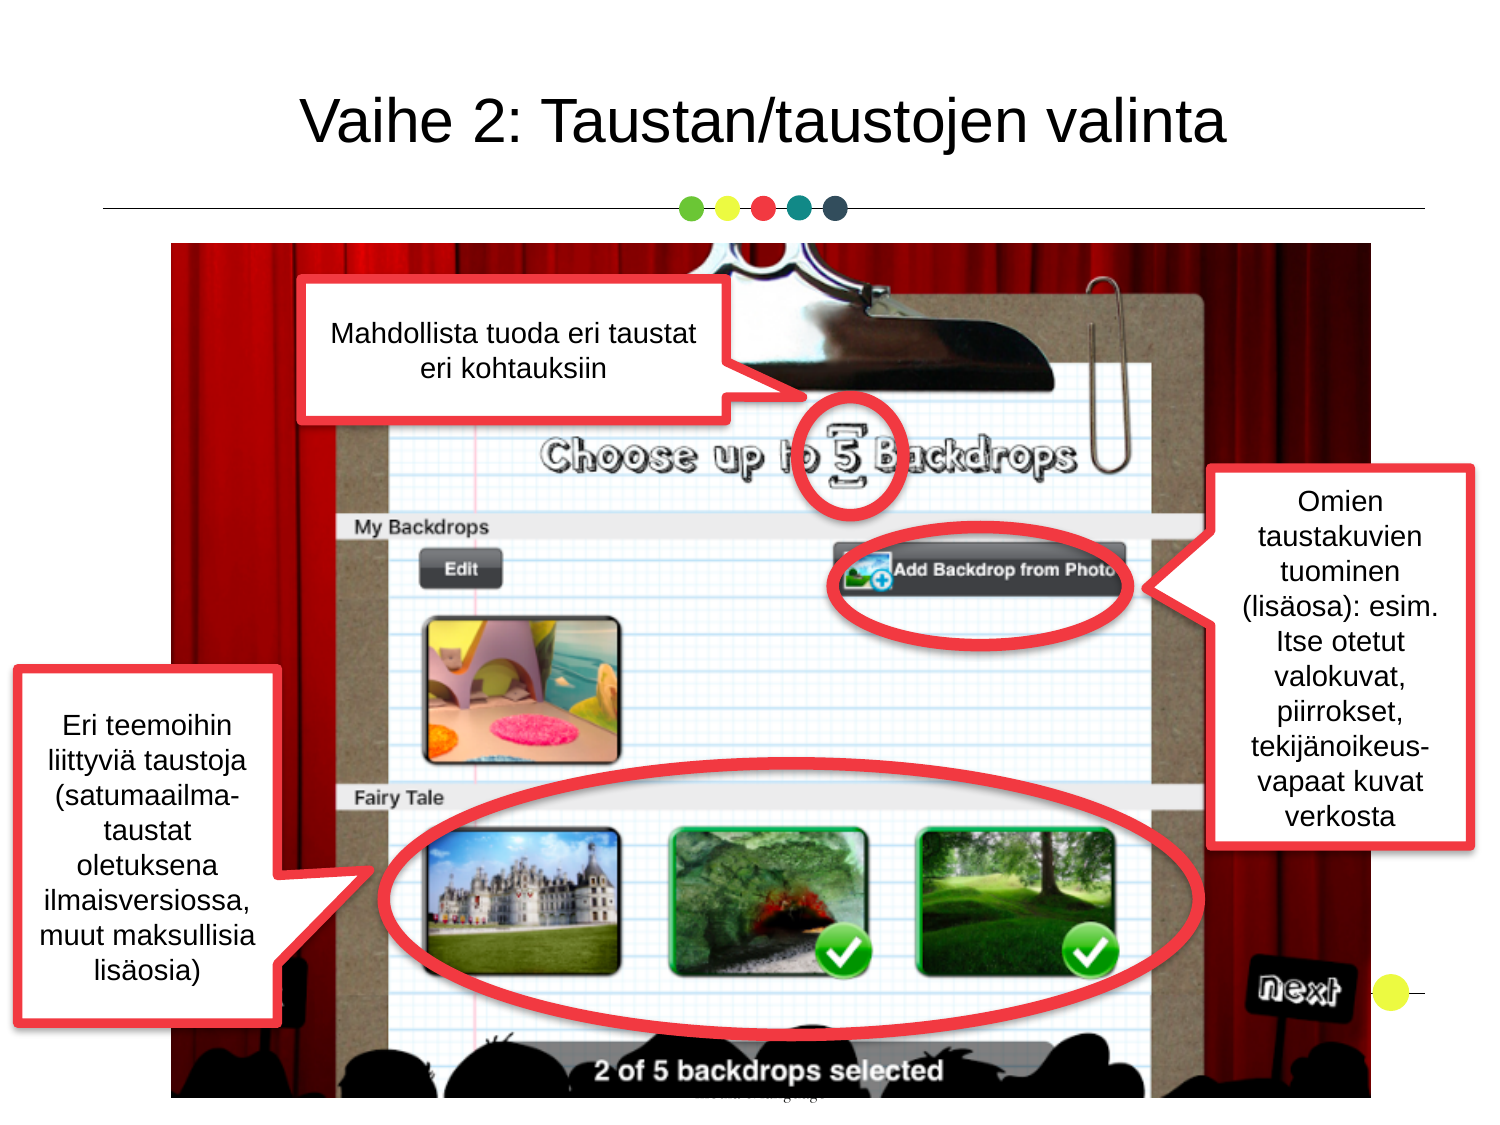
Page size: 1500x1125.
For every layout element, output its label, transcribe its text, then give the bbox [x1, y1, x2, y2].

title Vaihe 2: Taustan/taustojen valinta [102, 45, 1425, 190]
text_box Omien taustakuvien tuominen (lisäosa): esim. Itse otetut valokuvat, piirrokset, tekijänoikeus-vapaat kuvat verkosta [1375, 467, 1472, 847]
picture [170, 243, 1371, 1103]
text_box Eri teemoihin liittyviä taustoja (satumaailma-taustat oletuksena ilmaisversiossa, muut maksullisia lisäosia) [16, 668, 165, 1024]
